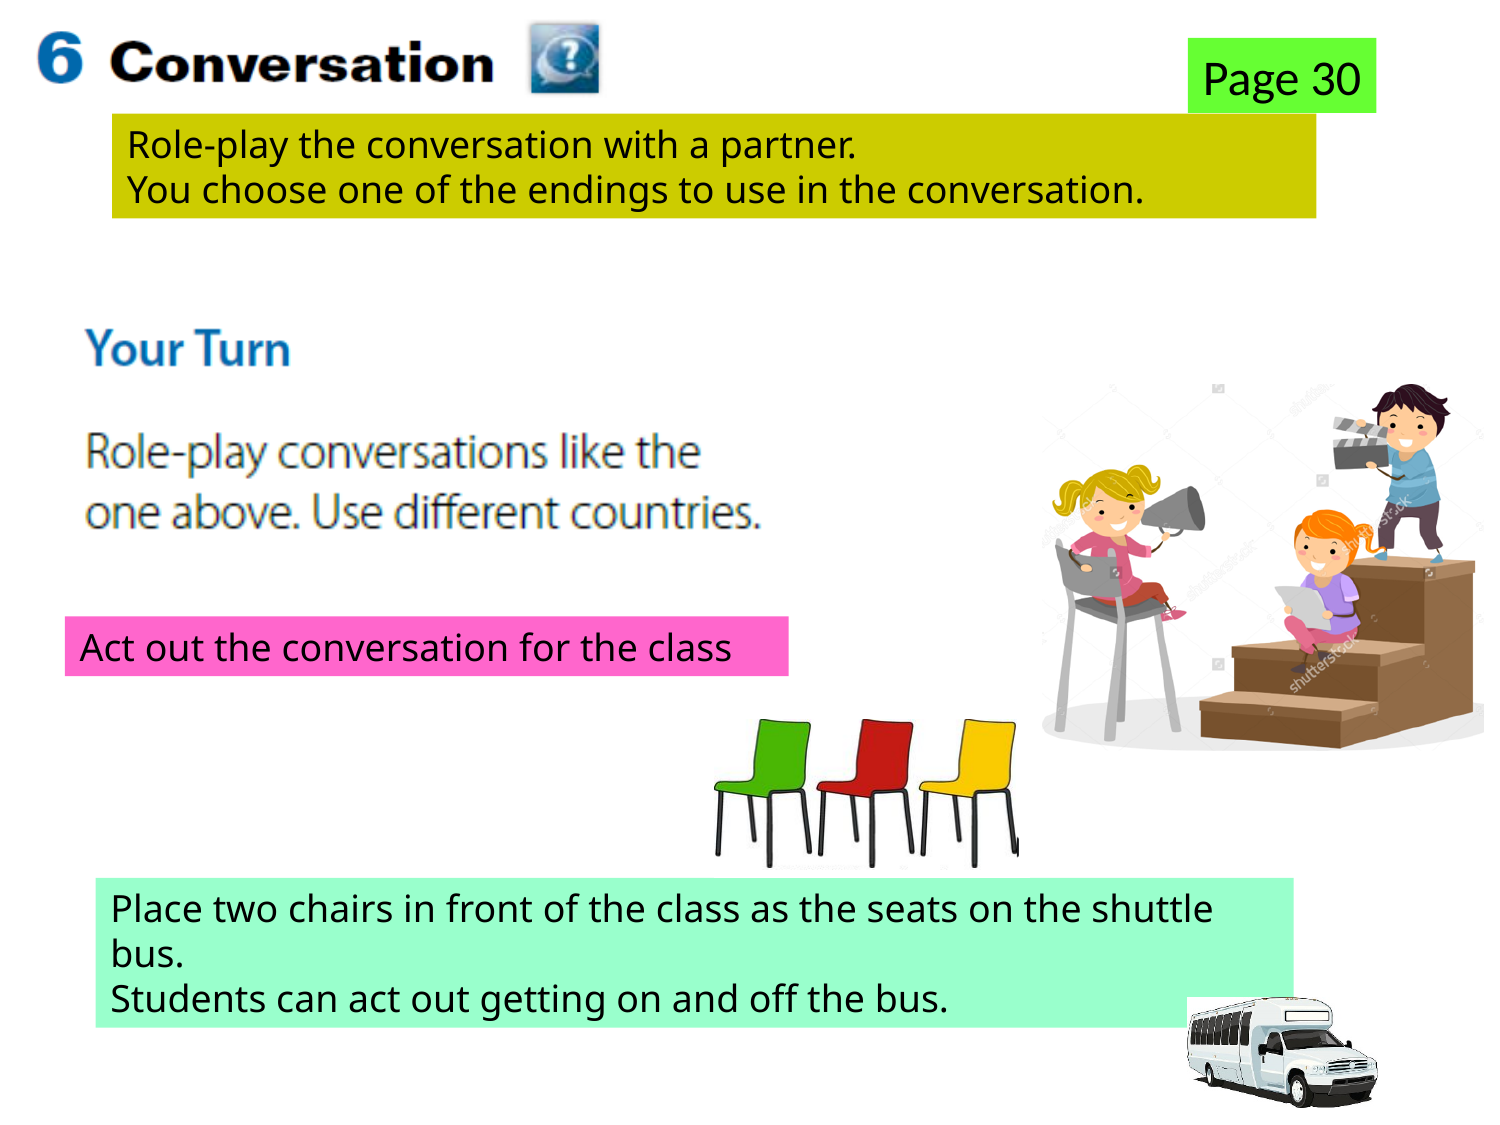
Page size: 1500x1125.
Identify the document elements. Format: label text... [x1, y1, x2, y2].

picture [29, 18, 610, 98]
text_box Role-play the conversation with a partner. You choose one of the endings to use in the conversation. [112, 113, 1317, 219]
picture [1186, 996, 1378, 1108]
picture [714, 714, 1030, 879]
text_box Place two chairs in front of the class as the seats on the shuttle bus. Students can act out getting on and off the bus. [95, 877, 1294, 1028]
picture [1033, 381, 1484, 751]
text_box Act out the conversation for the class [64, 616, 789, 677]
text_box Page 30 [1187, 37, 1377, 113]
picture [64, 416, 789, 552]
picture [64, 314, 311, 382]
